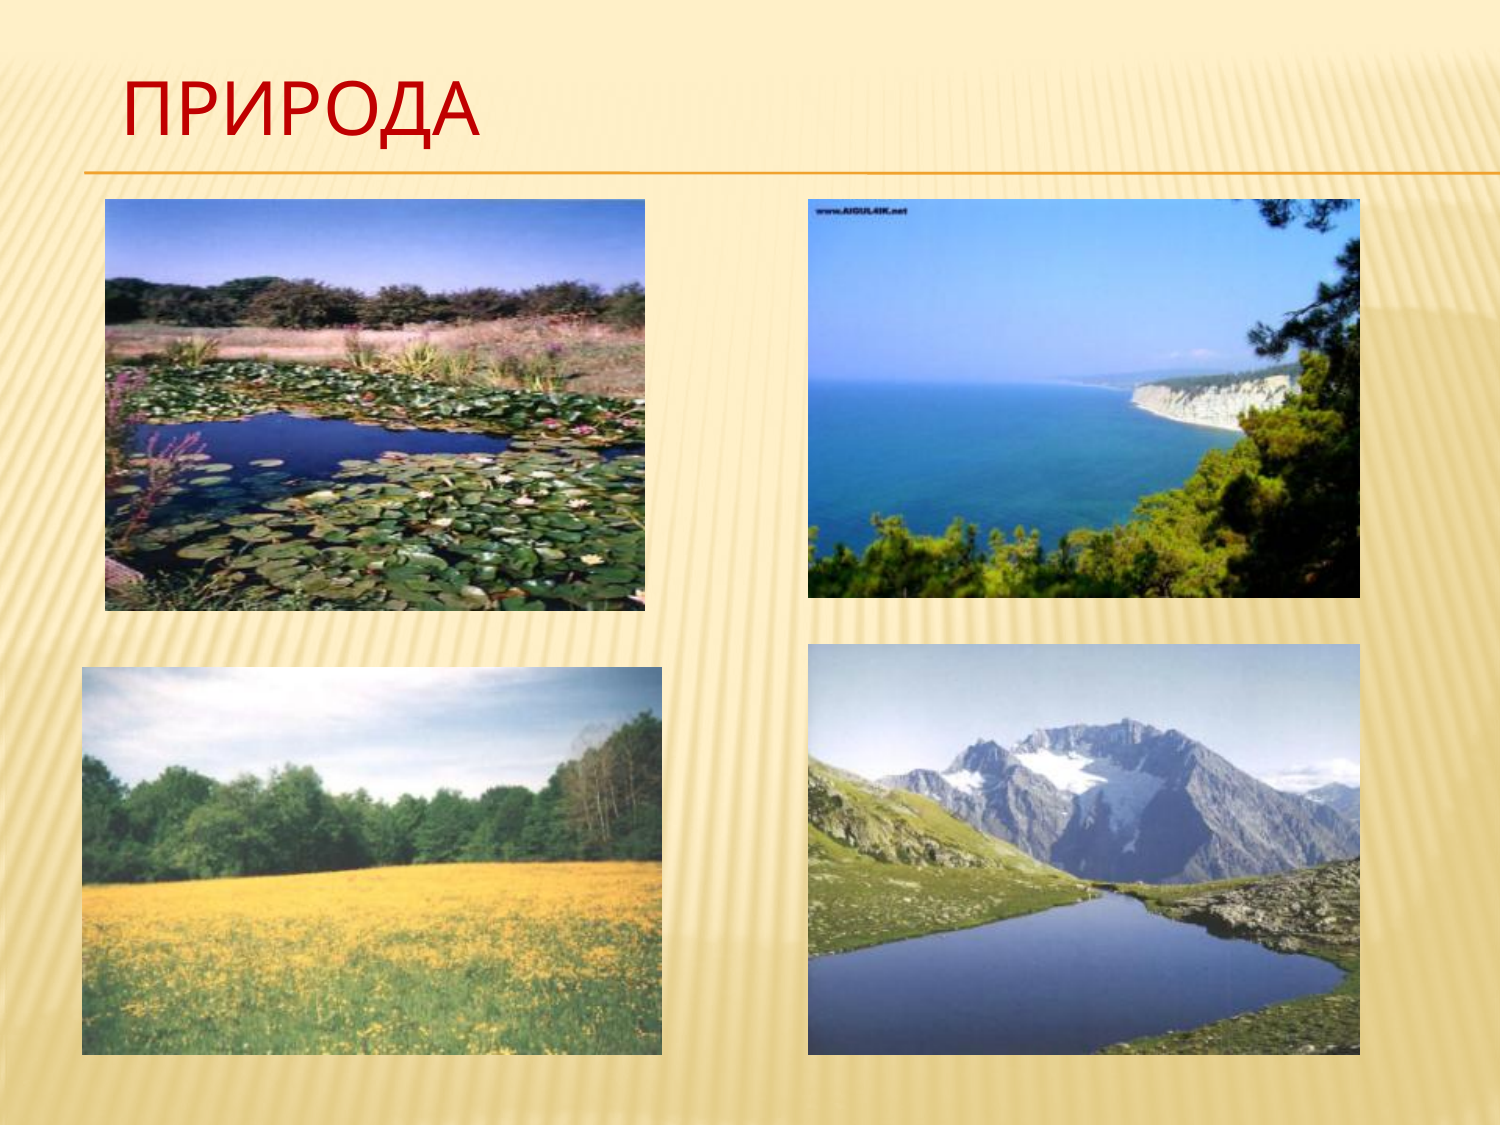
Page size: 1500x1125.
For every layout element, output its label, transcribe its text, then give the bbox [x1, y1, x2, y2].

picture [808, 198, 1360, 598]
picture [808, 644, 1360, 1056]
picture [105, 198, 645, 611]
picture [81, 667, 662, 1055]
title Природа [105, 23, 1475, 188]
